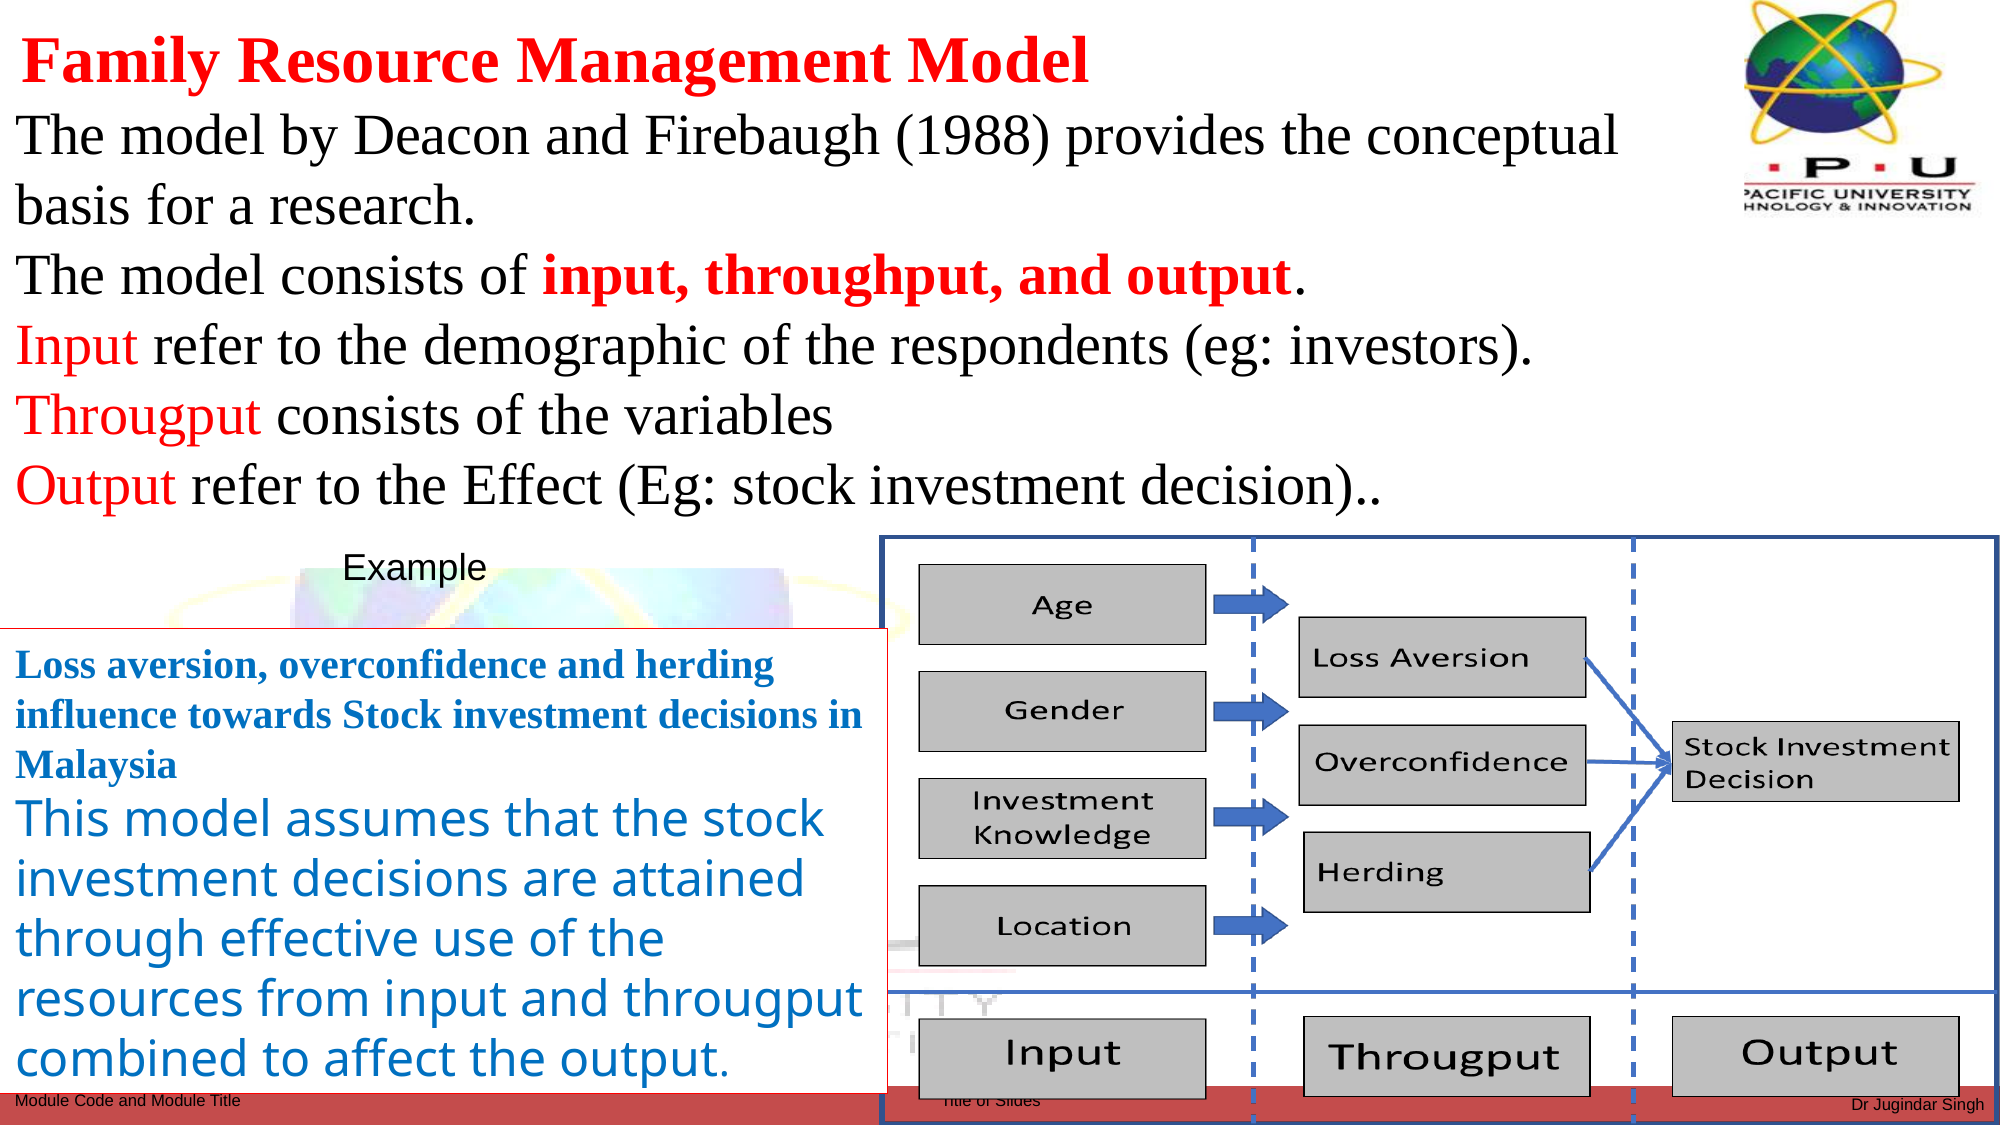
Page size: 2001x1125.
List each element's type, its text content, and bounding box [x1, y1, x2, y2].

text_box Loss aversion, overconfidence and herding influence towards Stock investment decisions in Malaysia This model assumes that the stock investment decisions are attained through effective use of the resources from input and througput combined to affect the output. [0, 628, 874, 1094]
text_box Family Resource Management Model The model by Deacon and Firebaugh (1988) provides the conceptual basis for a research. The model consists of input, throughput, and output. Input refer to the demographic of the respondents (eg: investors). Througput consists of the variables Output refer to the Effect (Eg: stock investment decision).. [0, 8, 1745, 569]
text_box Example [327, 535, 503, 596]
picture [879, 535, 2000, 1125]
picture [1655, 0, 2000, 220]
